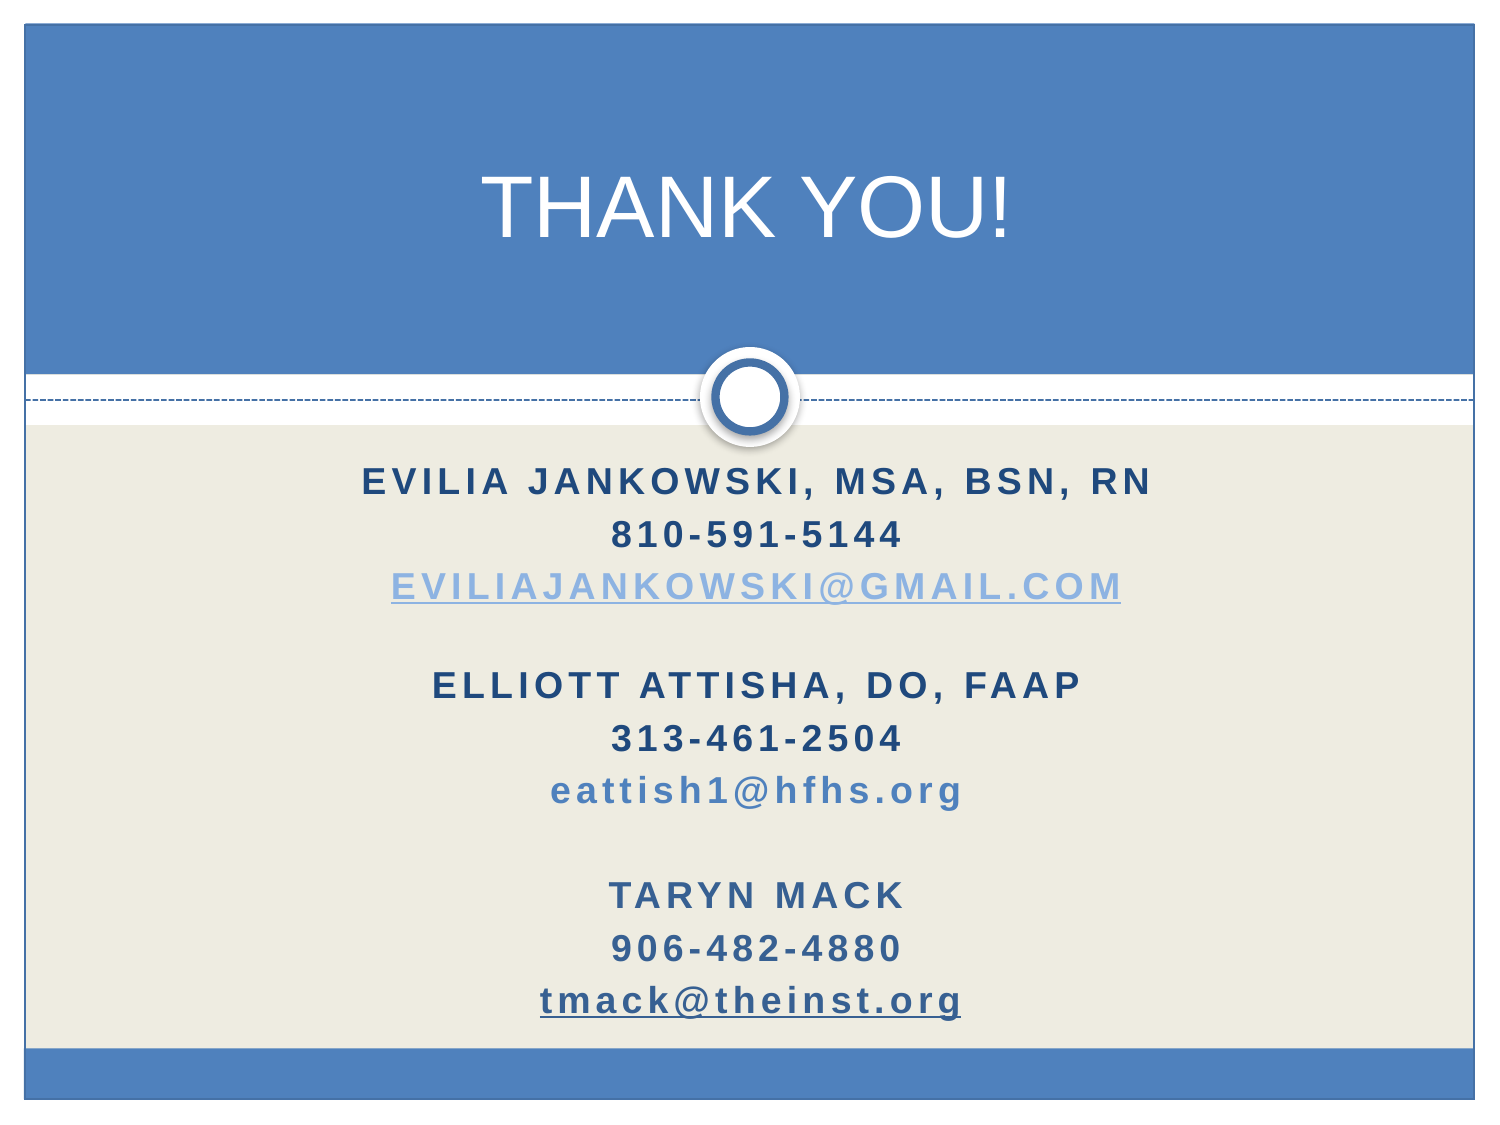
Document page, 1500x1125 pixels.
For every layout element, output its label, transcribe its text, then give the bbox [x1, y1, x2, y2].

list Evilia Jankowski, MSA, BSN, RN 810-591-5144 EVILIAJANKOWSKI@GMAIL.COM ELLIOTT ATTISHA, DO, FAAP 313-461-2504 eattish1@hfhs.org TARYN MACK 906-482-4880 tmack@theinst.org [224, 450, 1288, 1025]
title THANK YOU! [75, 87, 1419, 263]
